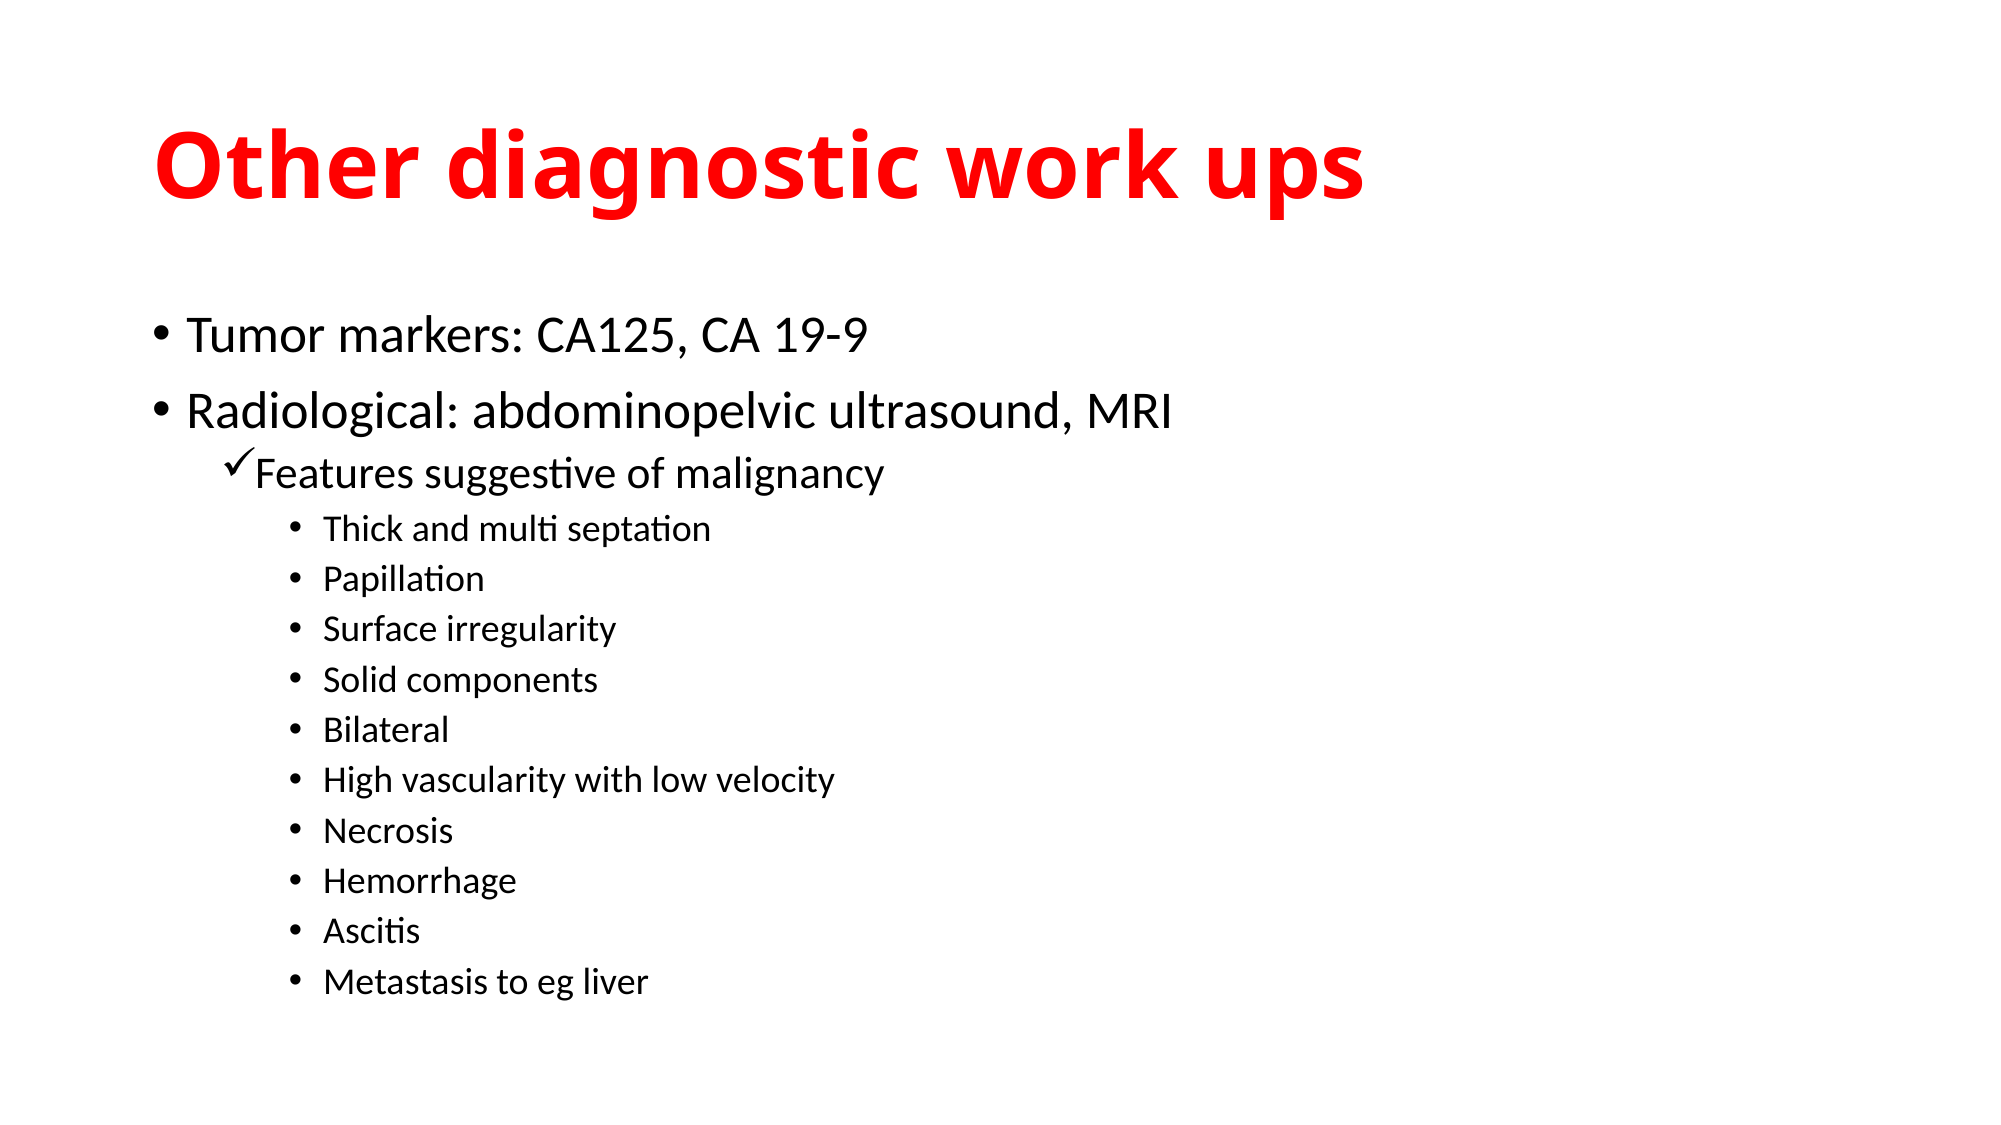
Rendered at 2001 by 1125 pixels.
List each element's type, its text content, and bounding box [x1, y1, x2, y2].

list Tumor markers: CA125, CA 19-9 Radiological: abdominopelvic ultrasound, MRI Features suggestive of malignancy Thick and multi septation Papillation Surface irregularity Solid components Bilateral High vascularity with low velocity Necrosis Hemorrhage Ascitis Metastasis to eg liver [137, 299, 1863, 1014]
title Other diagnostic work ups [137, 59, 1863, 278]
